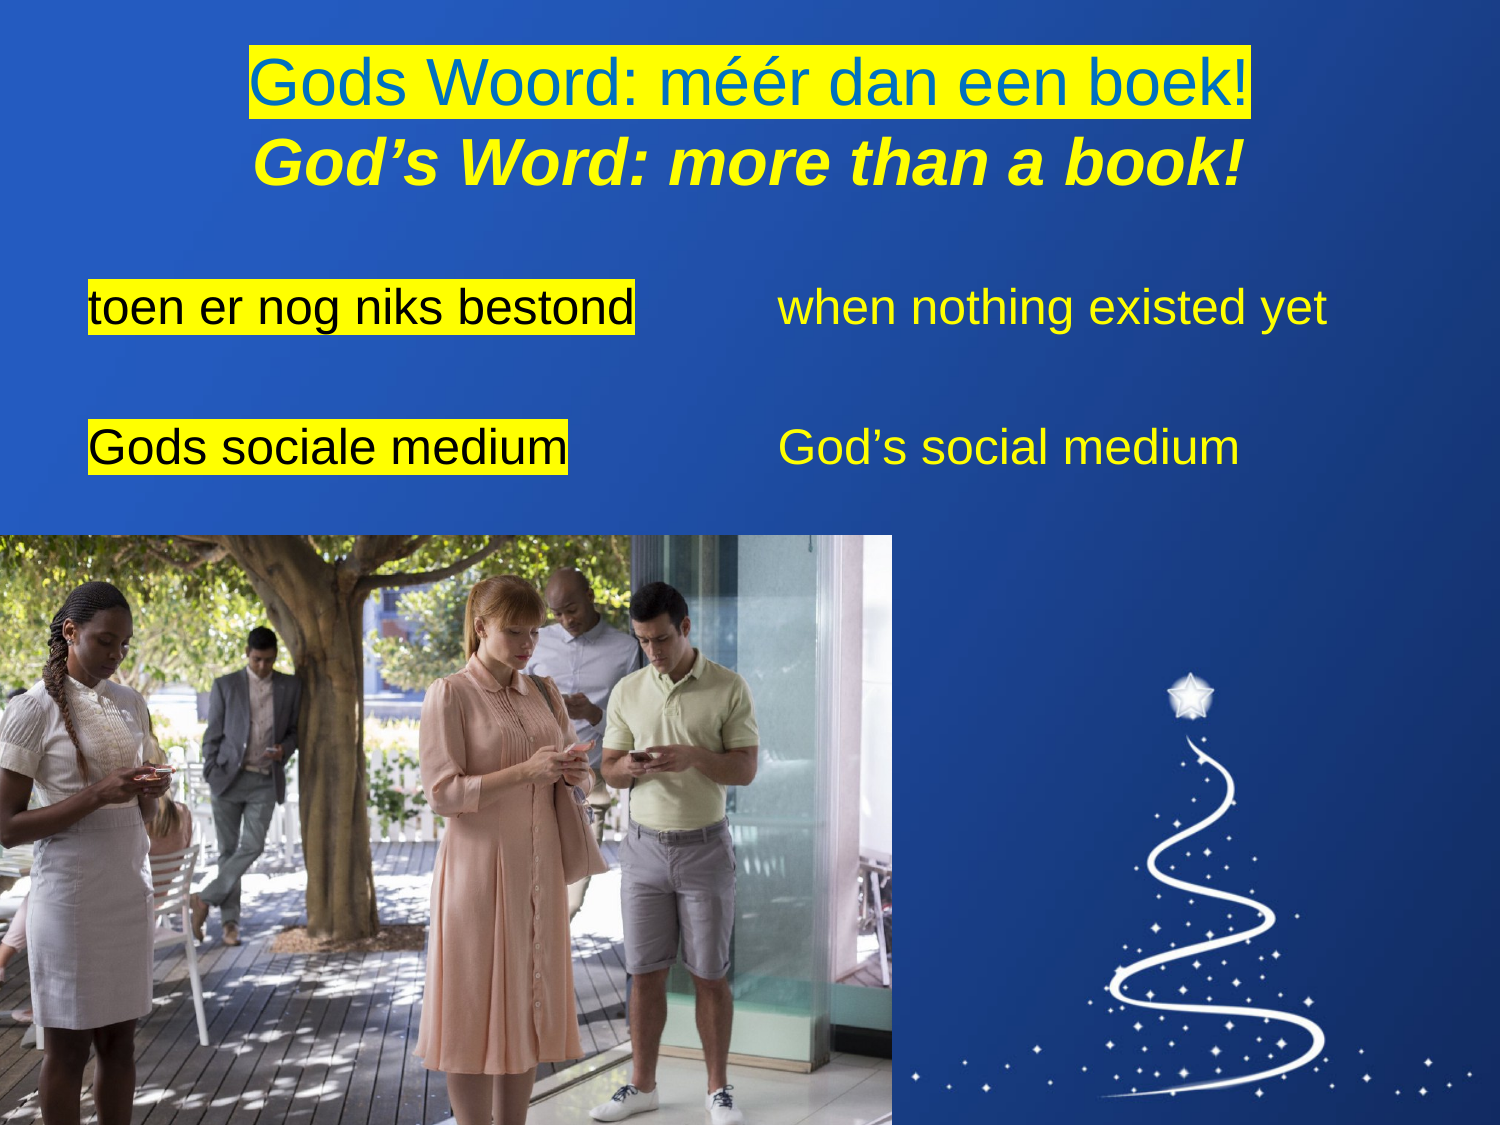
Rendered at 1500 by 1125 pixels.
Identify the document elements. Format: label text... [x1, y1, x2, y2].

title Gods Woord: méér dan een boek! God’s Word: more than a book! [75, 79, 1425, 268]
picture [0, 0, 1500, 1125]
list when nothing existed yet God’s social medium [762, 267, 1425, 1010]
list toen er nog niks bestond Gods sociale medium [72, 267, 736, 535]
